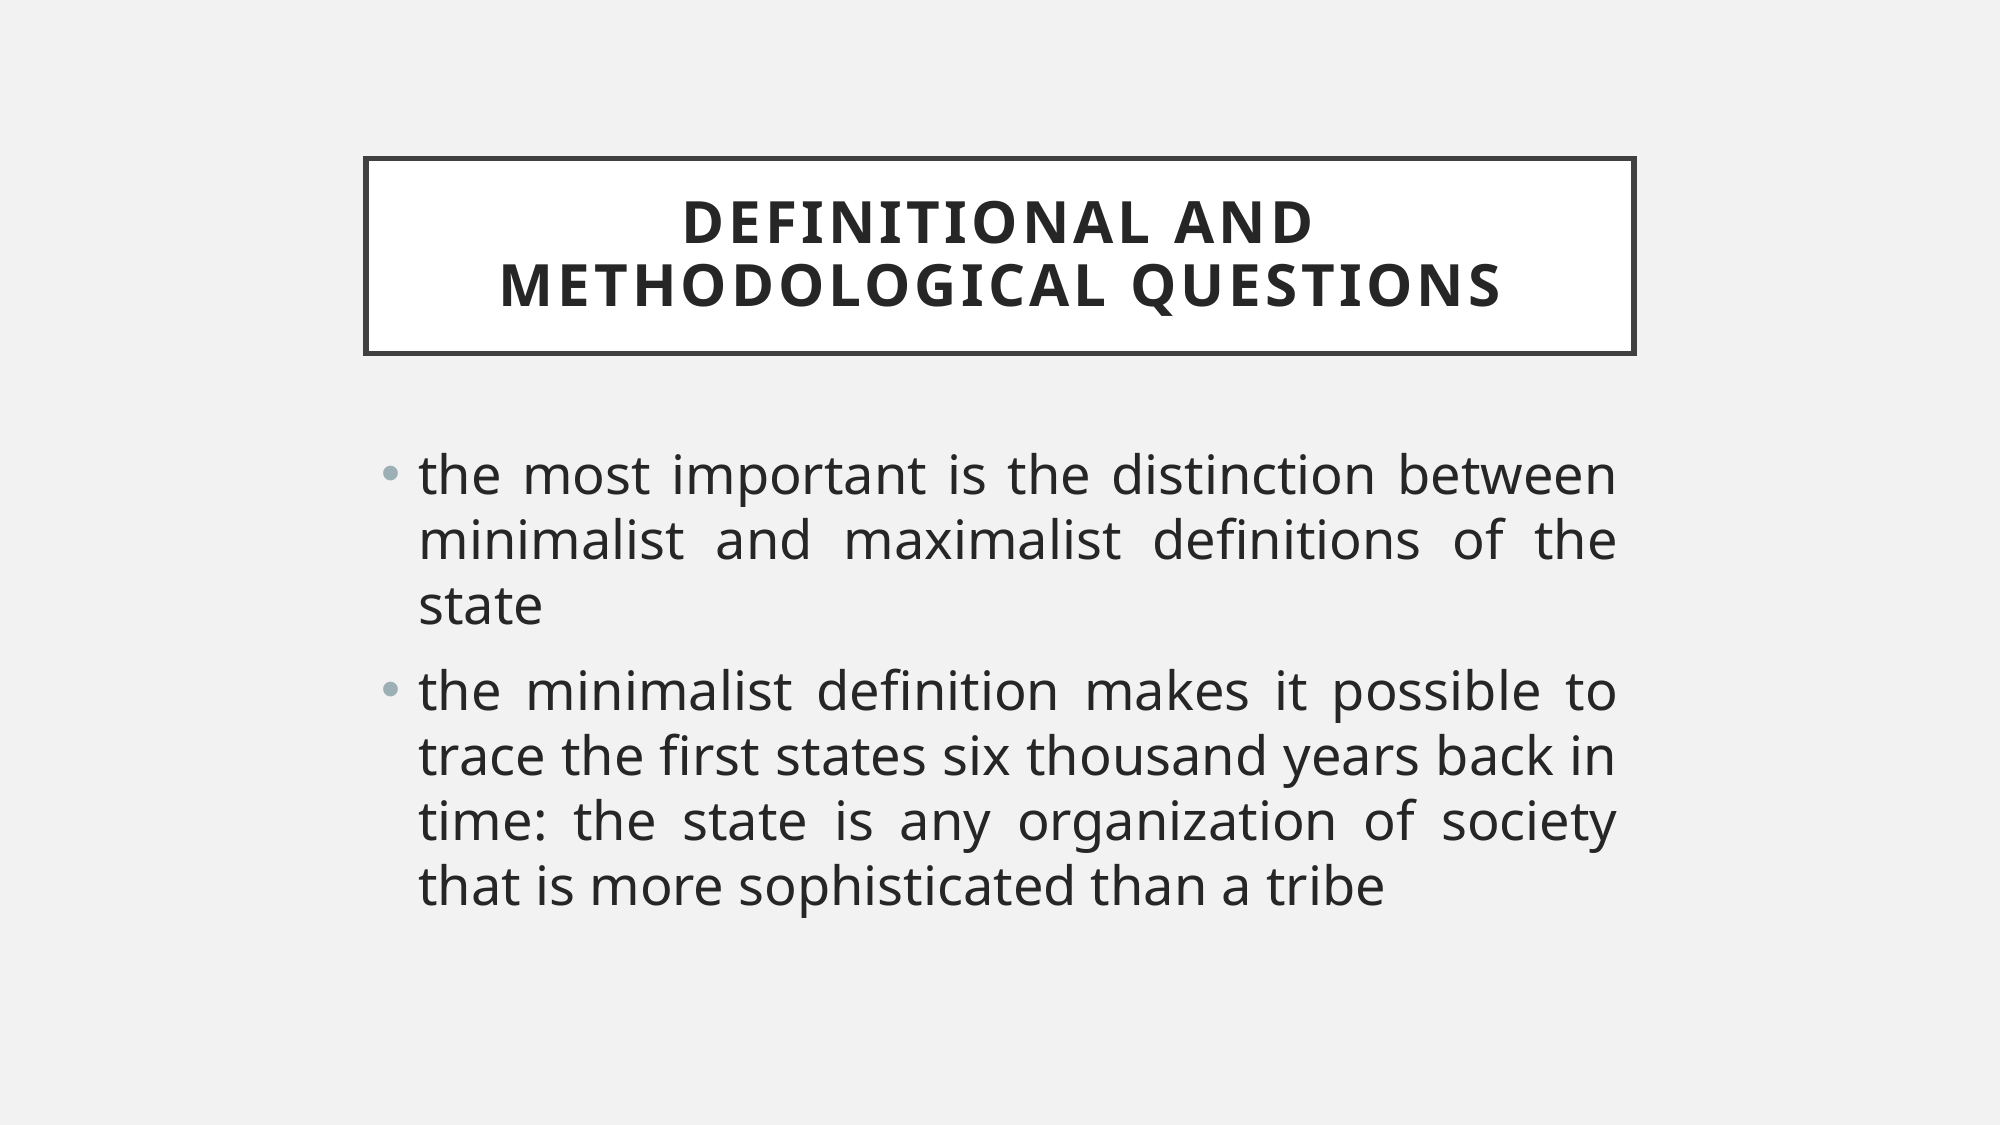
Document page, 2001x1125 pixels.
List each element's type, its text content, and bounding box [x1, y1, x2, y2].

list the most important is the distinction between minimalist and maximalist definitions of the state the minimalist definition makes it possible to trace the first states six thousand years back in time: the state is any organization of society that is more sophisticated than a tribe [366, 432, 1634, 1097]
title Definitional and Methodological Questions [363, 156, 1637, 356]
